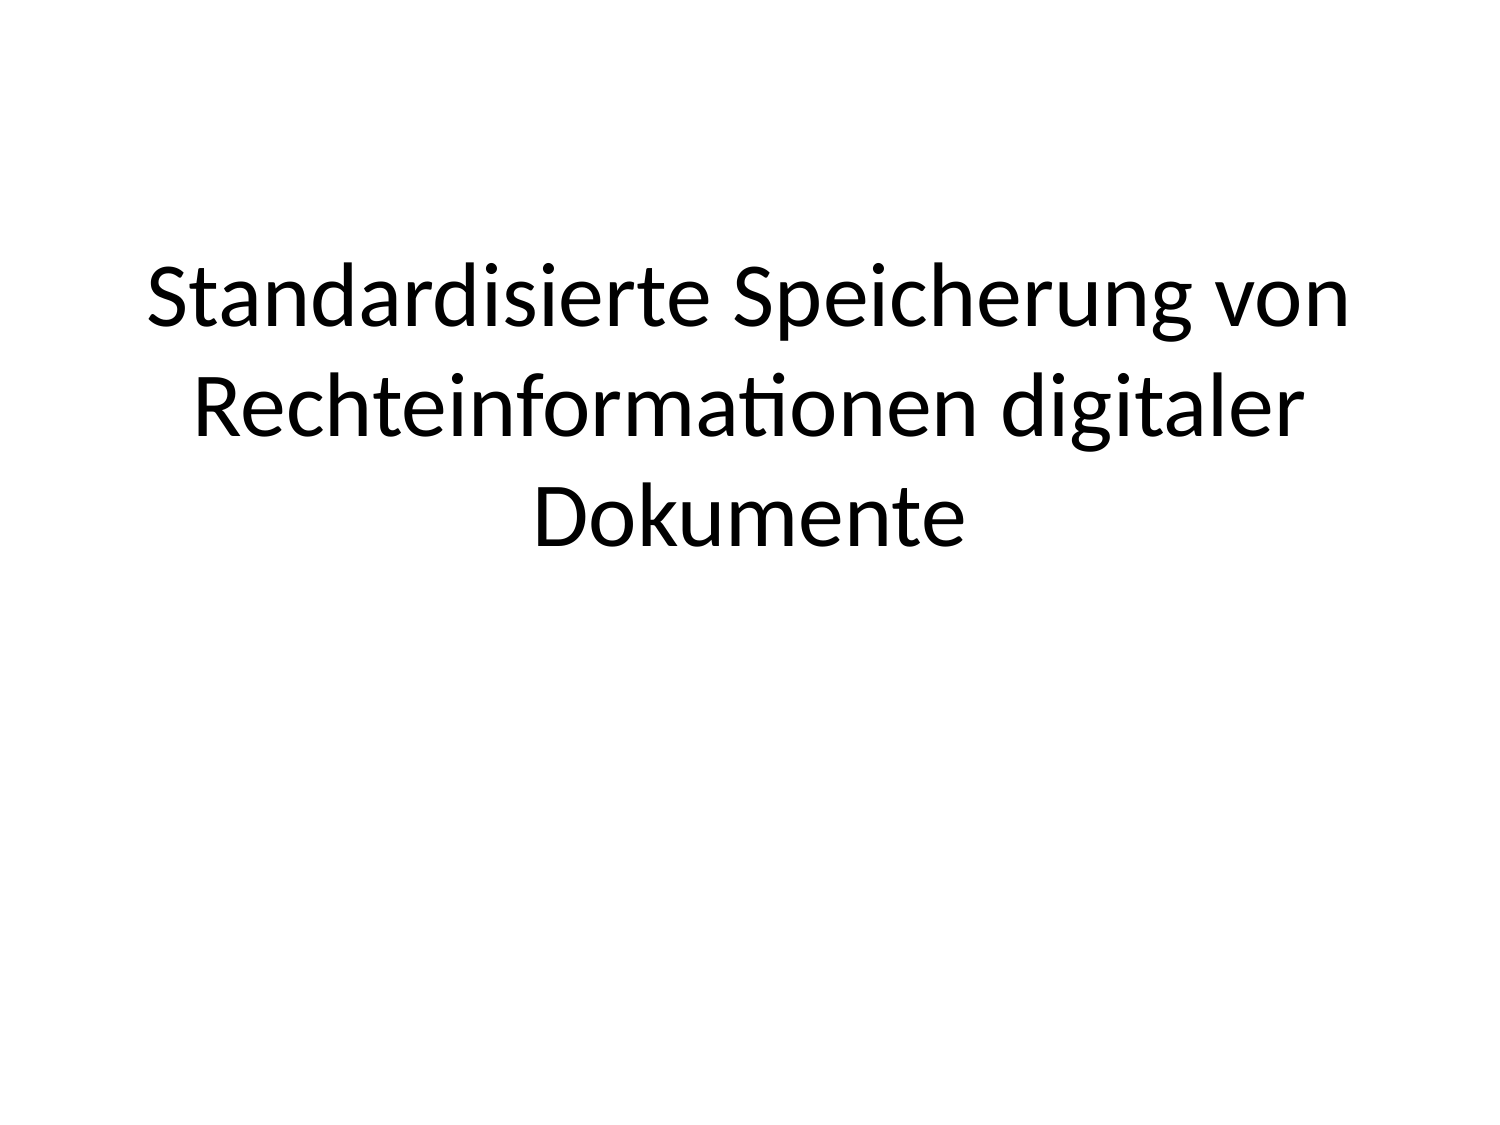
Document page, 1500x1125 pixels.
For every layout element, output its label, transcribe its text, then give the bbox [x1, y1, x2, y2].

title Standardisierte Speicherung von Rechteinformationen digitaler Dokumente [112, 208, 1388, 591]
